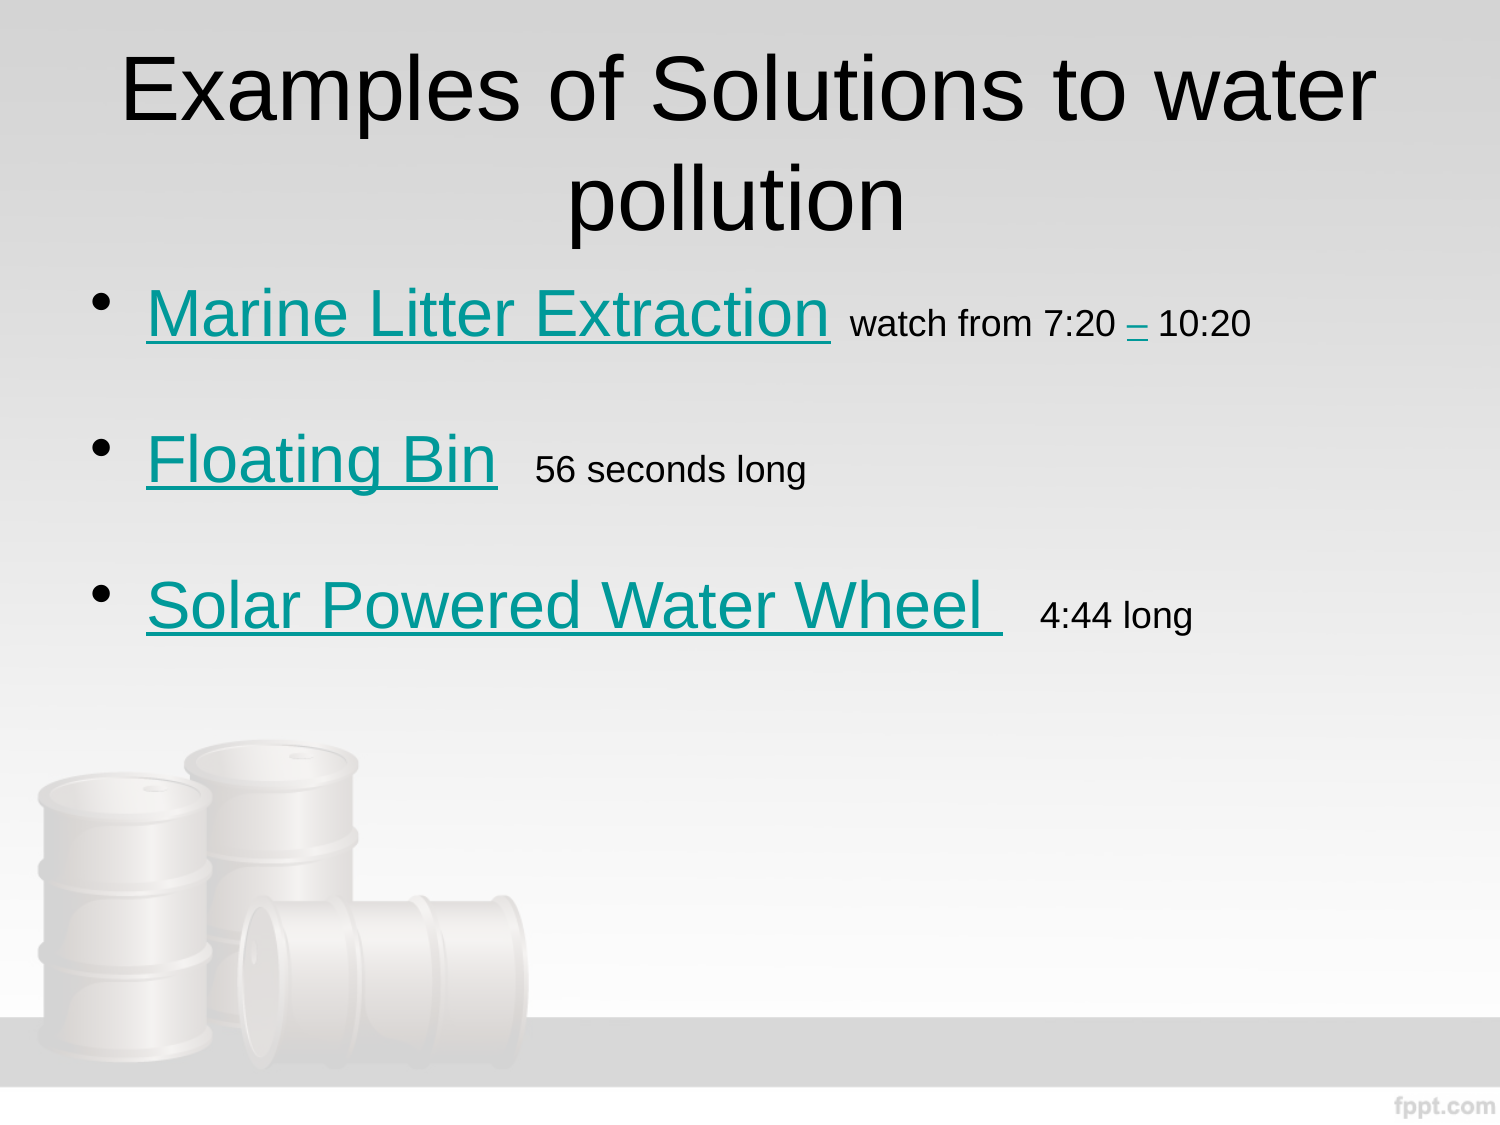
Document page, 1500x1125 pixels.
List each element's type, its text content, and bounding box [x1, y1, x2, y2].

list Marine Litter Extraction watch from 7:20 – 10:20 Floating Bin 56 seconds long Solar Powered Water Wheel 4:44 long [75, 262, 1425, 1005]
title Examples of Solutions to water pollution [75, 45, 1425, 233]
